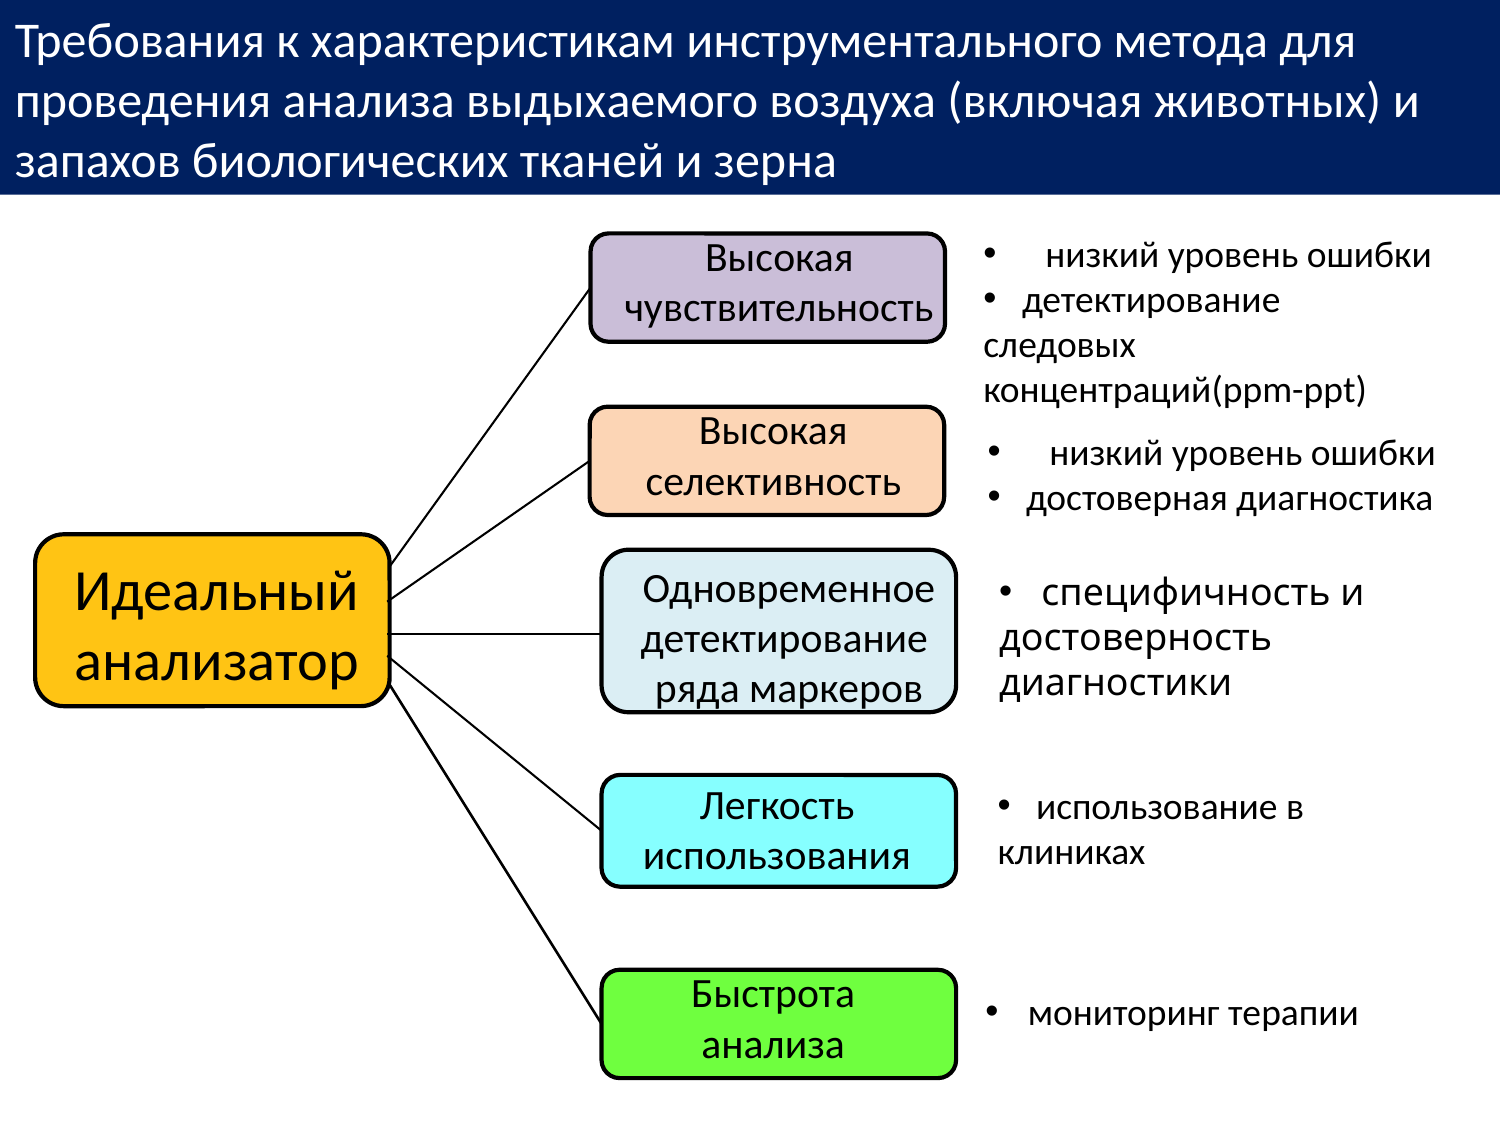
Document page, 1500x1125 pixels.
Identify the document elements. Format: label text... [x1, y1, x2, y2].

text_box Требования к характеристикам инструментального метода для проведения анализа выдыхаемого воздуха (включая животных) и запахов биологических тканей и зерна [0, 0, 1500, 195]
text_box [34, 222, 1467, 1079]
